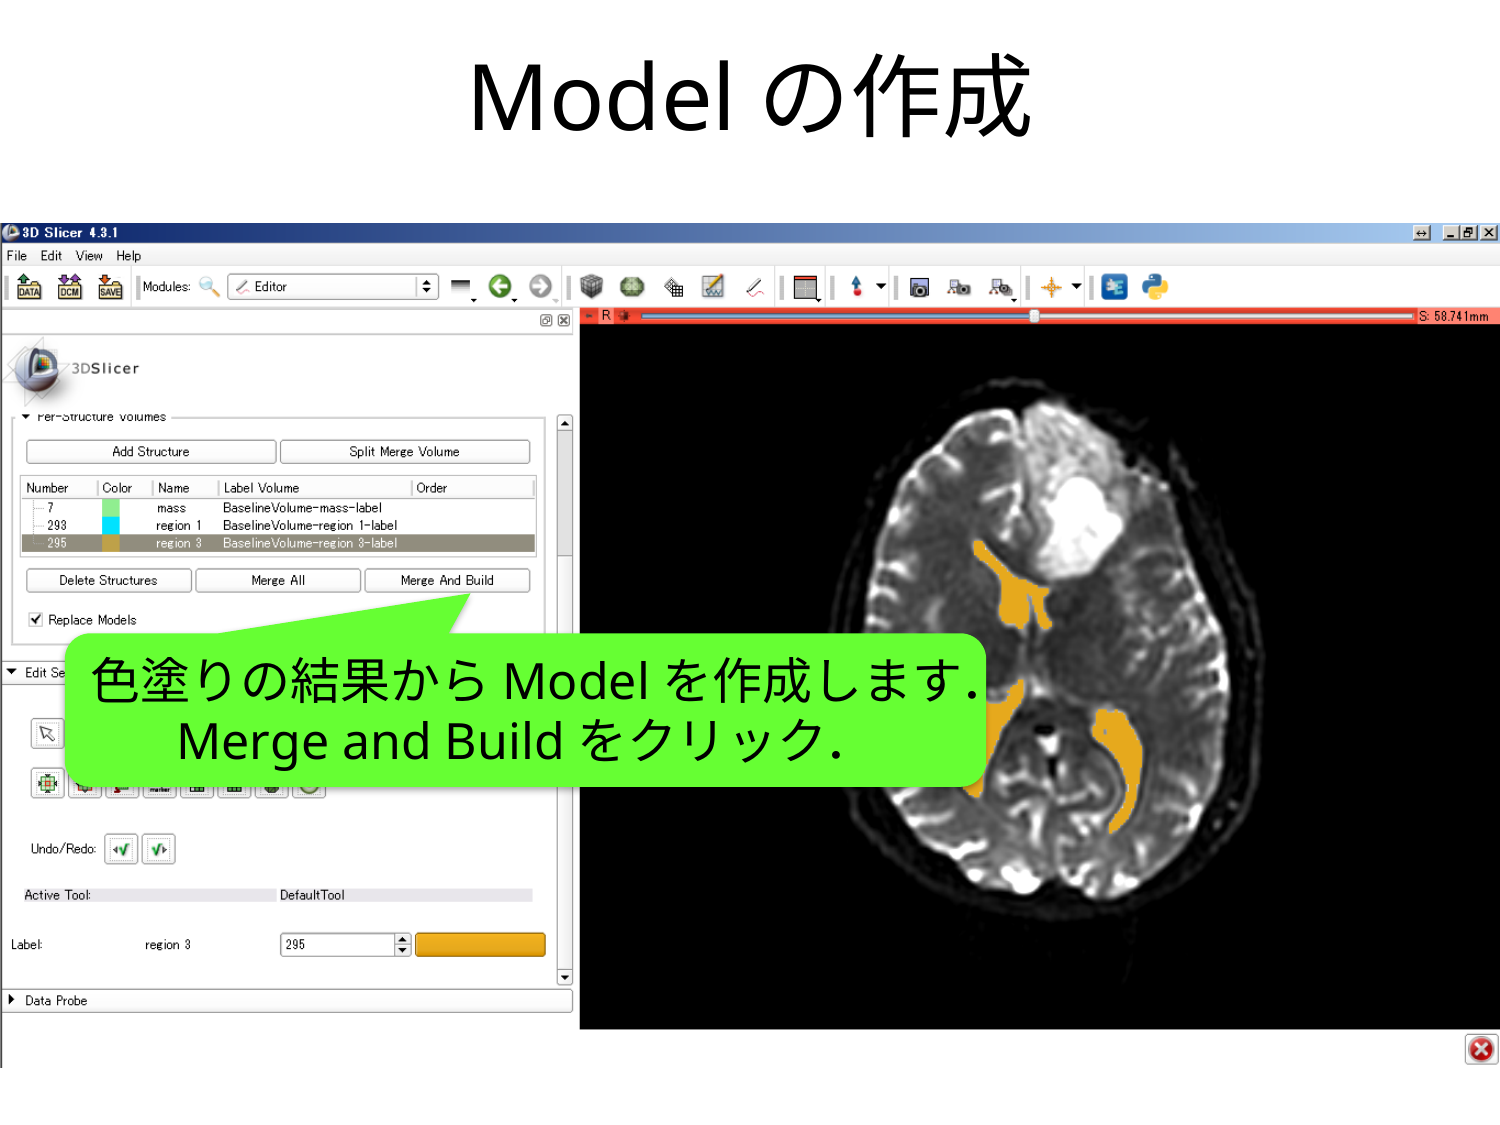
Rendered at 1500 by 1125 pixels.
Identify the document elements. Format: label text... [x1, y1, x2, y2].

title Modelの作成 [75, 0, 1425, 188]
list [0, 223, 1500, 1068]
